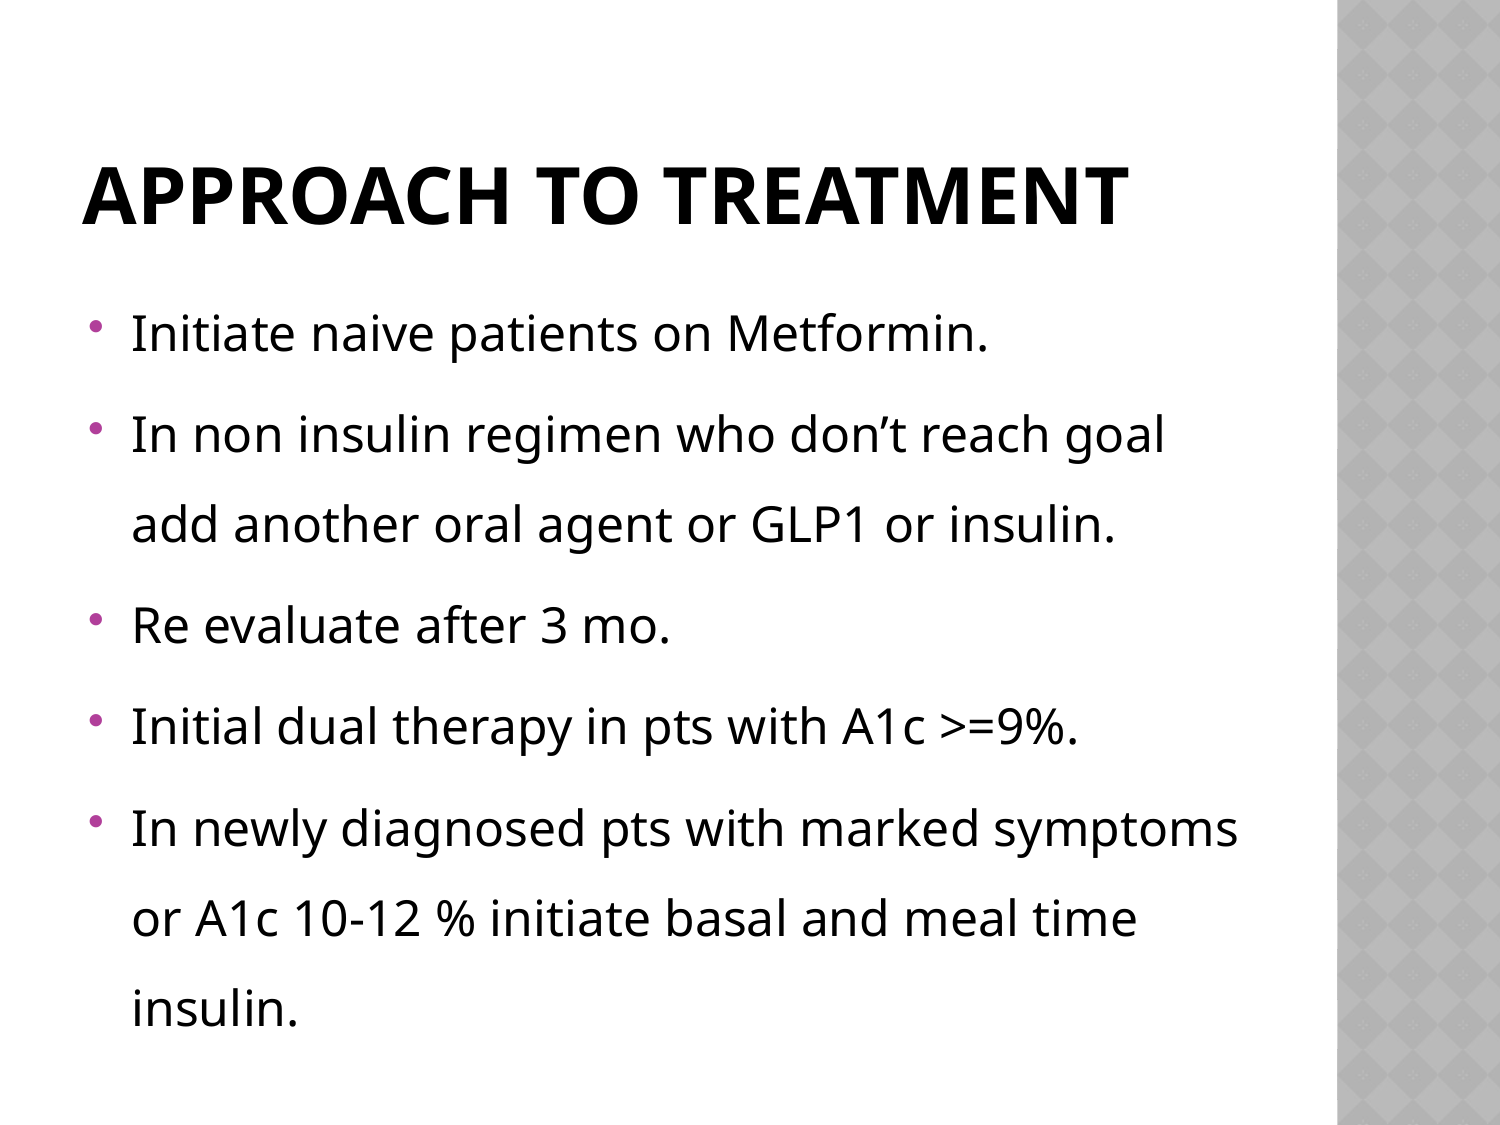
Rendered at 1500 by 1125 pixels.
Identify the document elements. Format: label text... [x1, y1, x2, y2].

list Initiate naive patients on Metformin. In non insulin regimen who don’t reach goal add another oral agent or GLP1 or insulin. Re evaluate after 3 mo. Initial dual therapy in pts with A1c >=9%. In newly diagnosed pts with marked symptoms or A1c 10-12 % initiate basal and meal time insulin. [75, 264, 1263, 1059]
title Approach to treatment [75, 52, 1263, 240]
